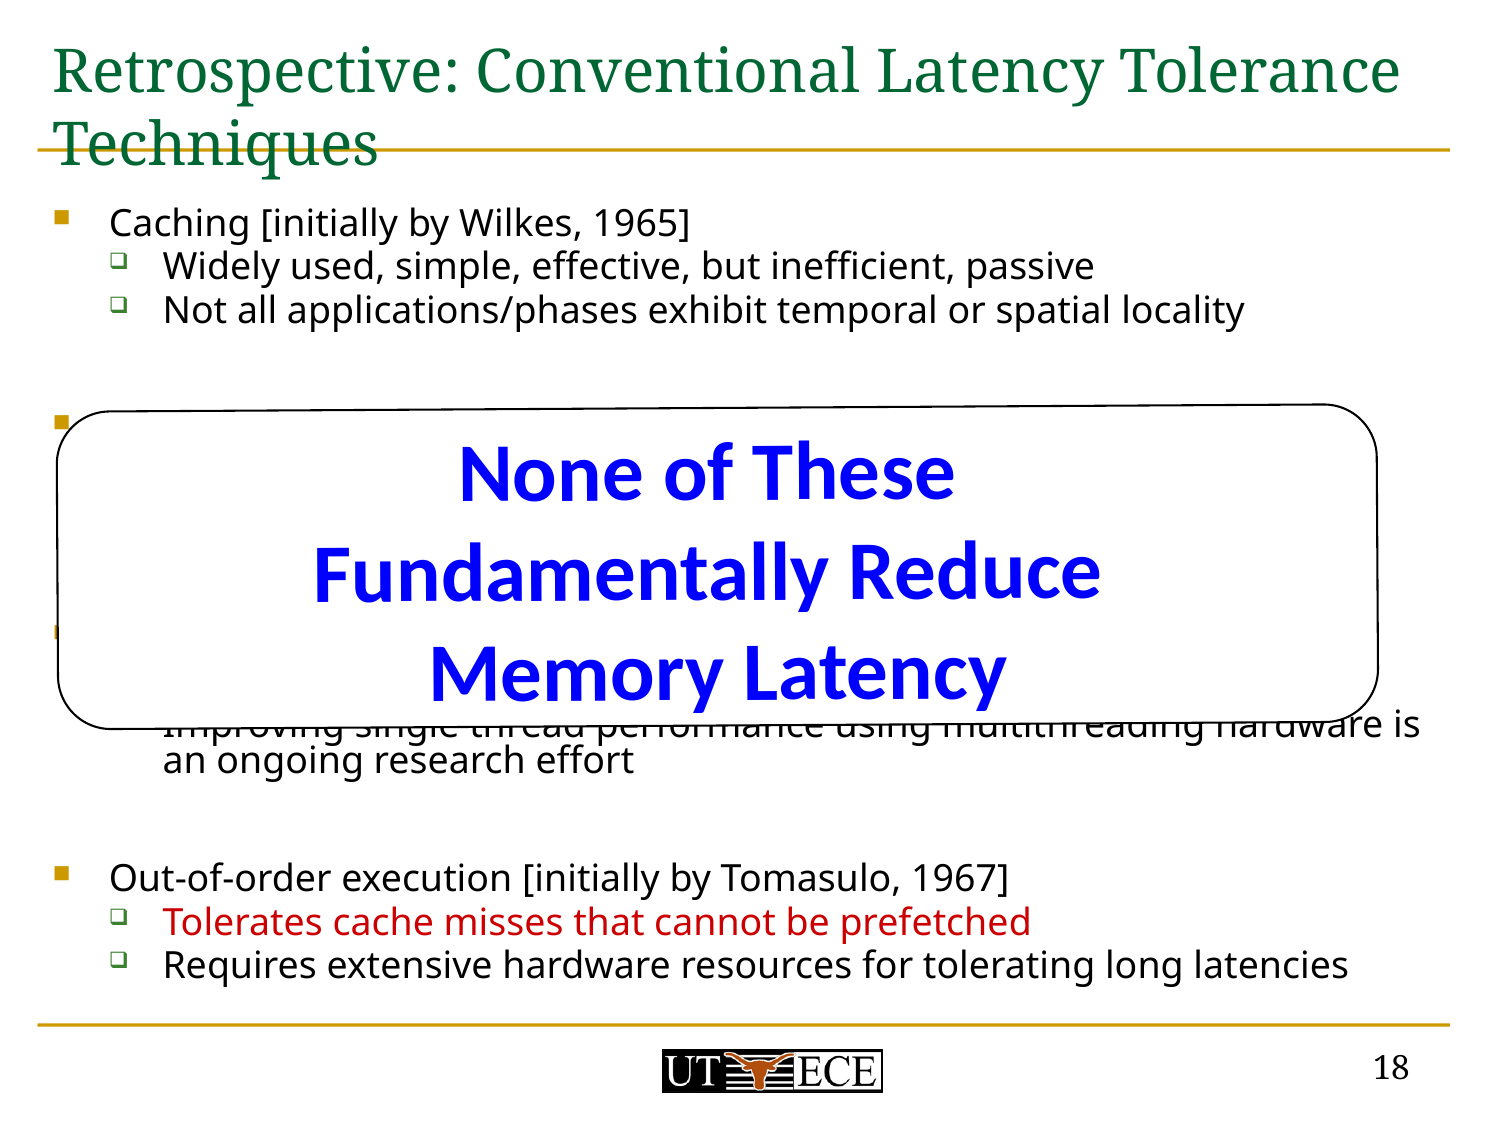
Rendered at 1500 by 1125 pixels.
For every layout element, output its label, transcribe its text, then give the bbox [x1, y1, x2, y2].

picture [662, 1049, 883, 1093]
title Retrospective: Conventional Latency Tolerance Techniques [37, 24, 1500, 200]
text_box None of These Fundamentally Reduce Memory Latency [56, 404, 1378, 730]
slide_number 18 [1074, 1025, 1425, 1100]
list Caching [initially by Wilkes, 1965] Widely used, simple, effective, but inefficient, passive Not all applications/phases exhibit temporal or spatial locality Prefetching [initially in IBM 360/91, 1967] Works well for regular memory access patterns Prefetching irregular access patterns is difficult, inaccurate, and hardware-intensive Multithreading [initially in CDC 6600, 1964] Works well if there are multiple threads Improving single thread performance using multithreading hardware is an ongoing research effort Out-of-order execution [initially by Tomasulo, 1967] Tolerates cache misses that cannot be prefetched Requires extensive hardware resources for tolerating long latencies [37, 200, 1450, 1025]
